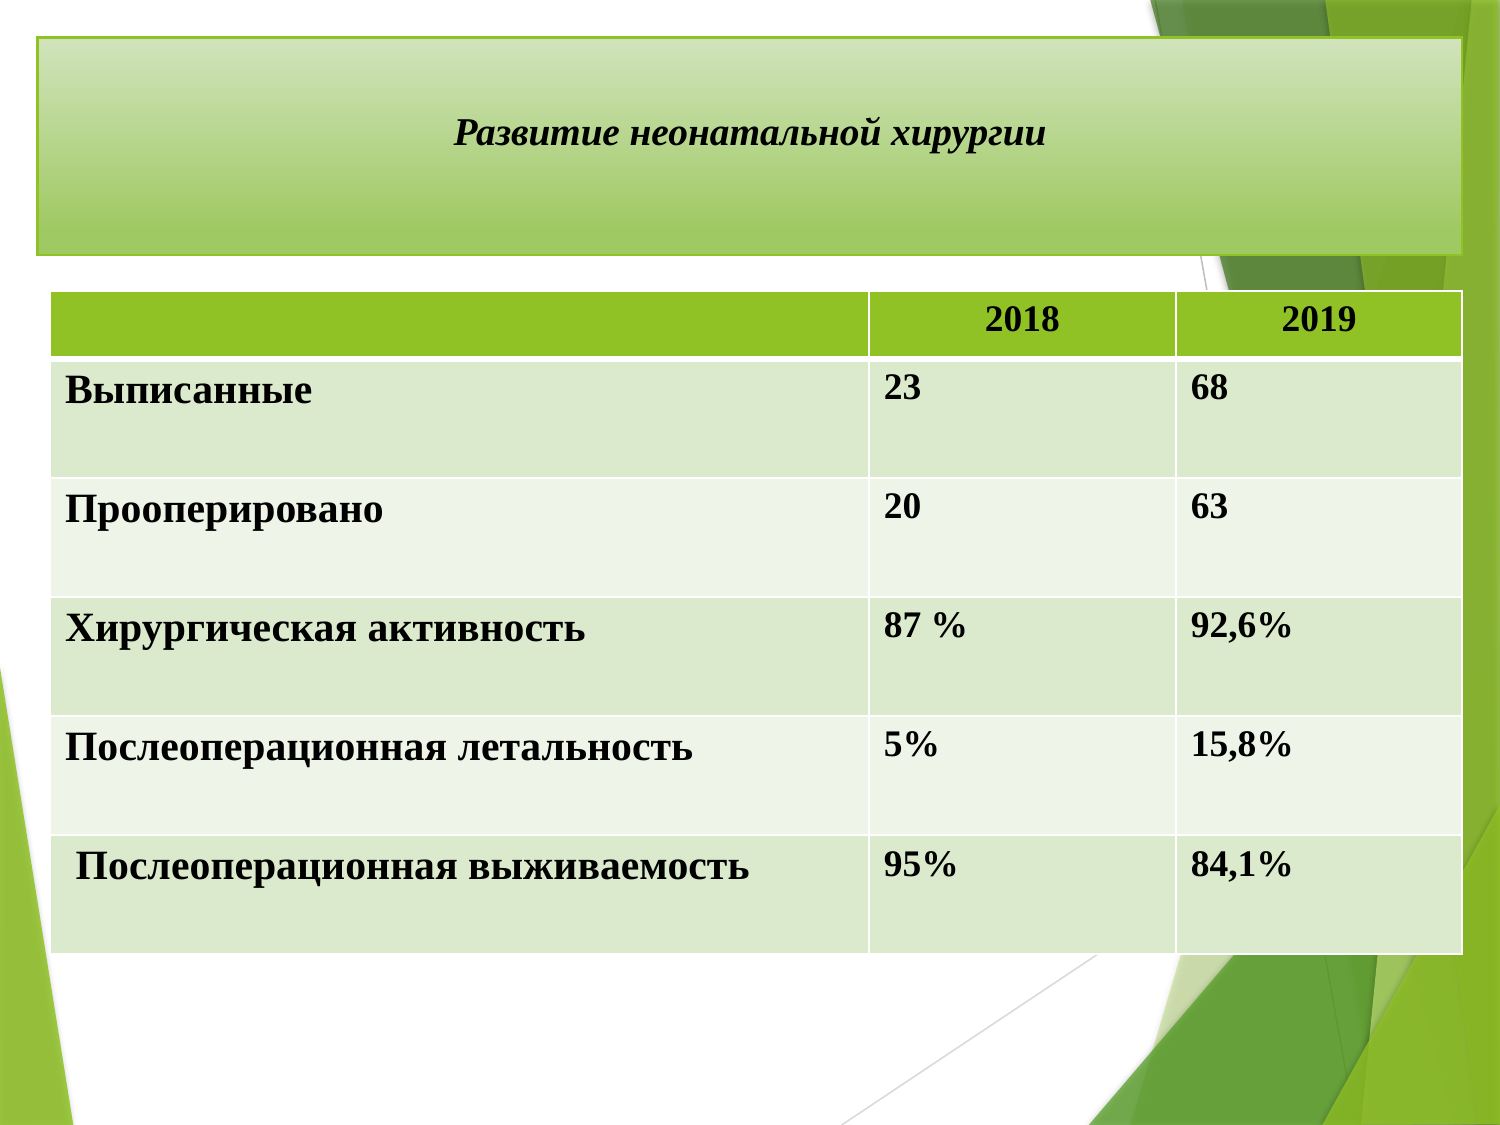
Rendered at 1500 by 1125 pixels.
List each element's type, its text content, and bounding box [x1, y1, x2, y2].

table_cell Хирургическая активность [51, 598, 868, 715]
table_cell 84,1% [1177, 836, 1461, 953]
table_cell 20 [870, 479, 1175, 596]
table_cell Послеоперационная выживаемость [51, 836, 868, 953]
table_header 2019 [1177, 292, 1461, 356]
table_cell 92,6% [1177, 598, 1461, 715]
table_cell 23 [870, 362, 1175, 477]
table_cell 95% [870, 836, 1175, 953]
table_cell 15,8% [1177, 717, 1461, 834]
table_cell Послеоперационная летальность [51, 717, 868, 834]
table_header 2018 [870, 292, 1175, 356]
title Развитие неонатальной хирургии [36, 36, 1463, 256]
table_cell Выписанные [51, 362, 868, 477]
table_cell 87 % [870, 598, 1175, 715]
table_cell Прооперировано [51, 479, 868, 596]
table_cell 68 [1177, 362, 1461, 477]
table_cell 63 [1177, 479, 1461, 596]
table_cell 5% [870, 717, 1175, 834]
table_header [51, 292, 868, 356]
